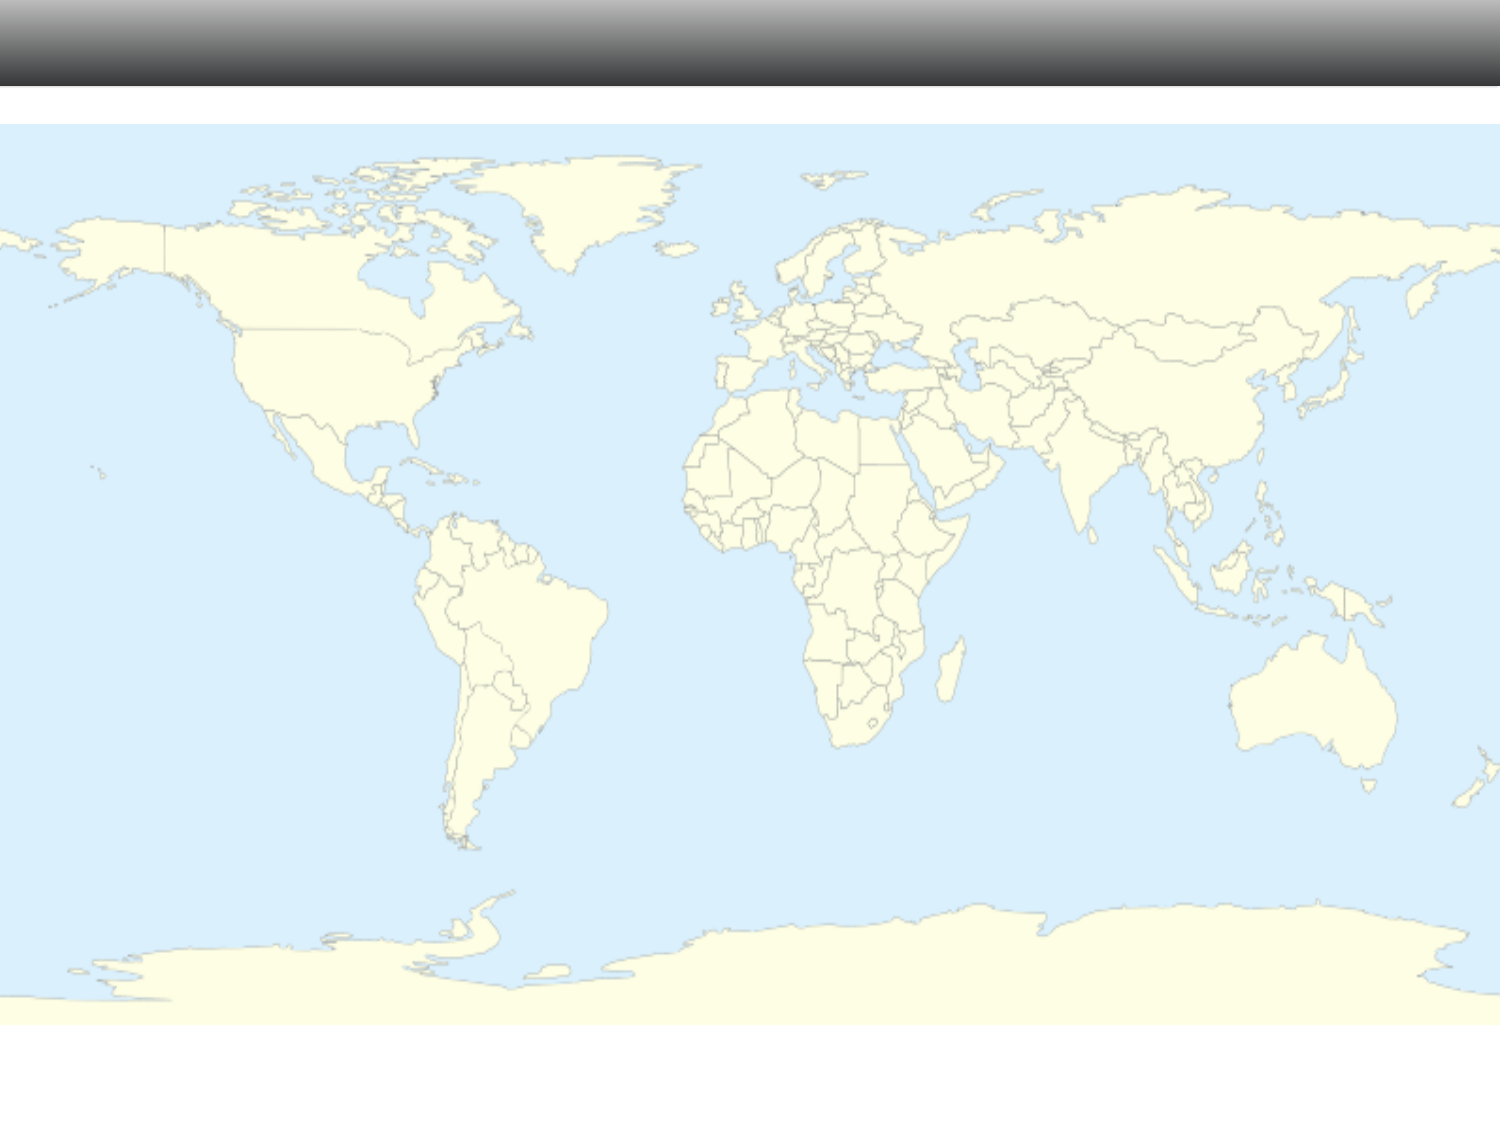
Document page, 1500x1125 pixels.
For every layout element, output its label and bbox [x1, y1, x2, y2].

picture [0, 124, 1500, 1026]
